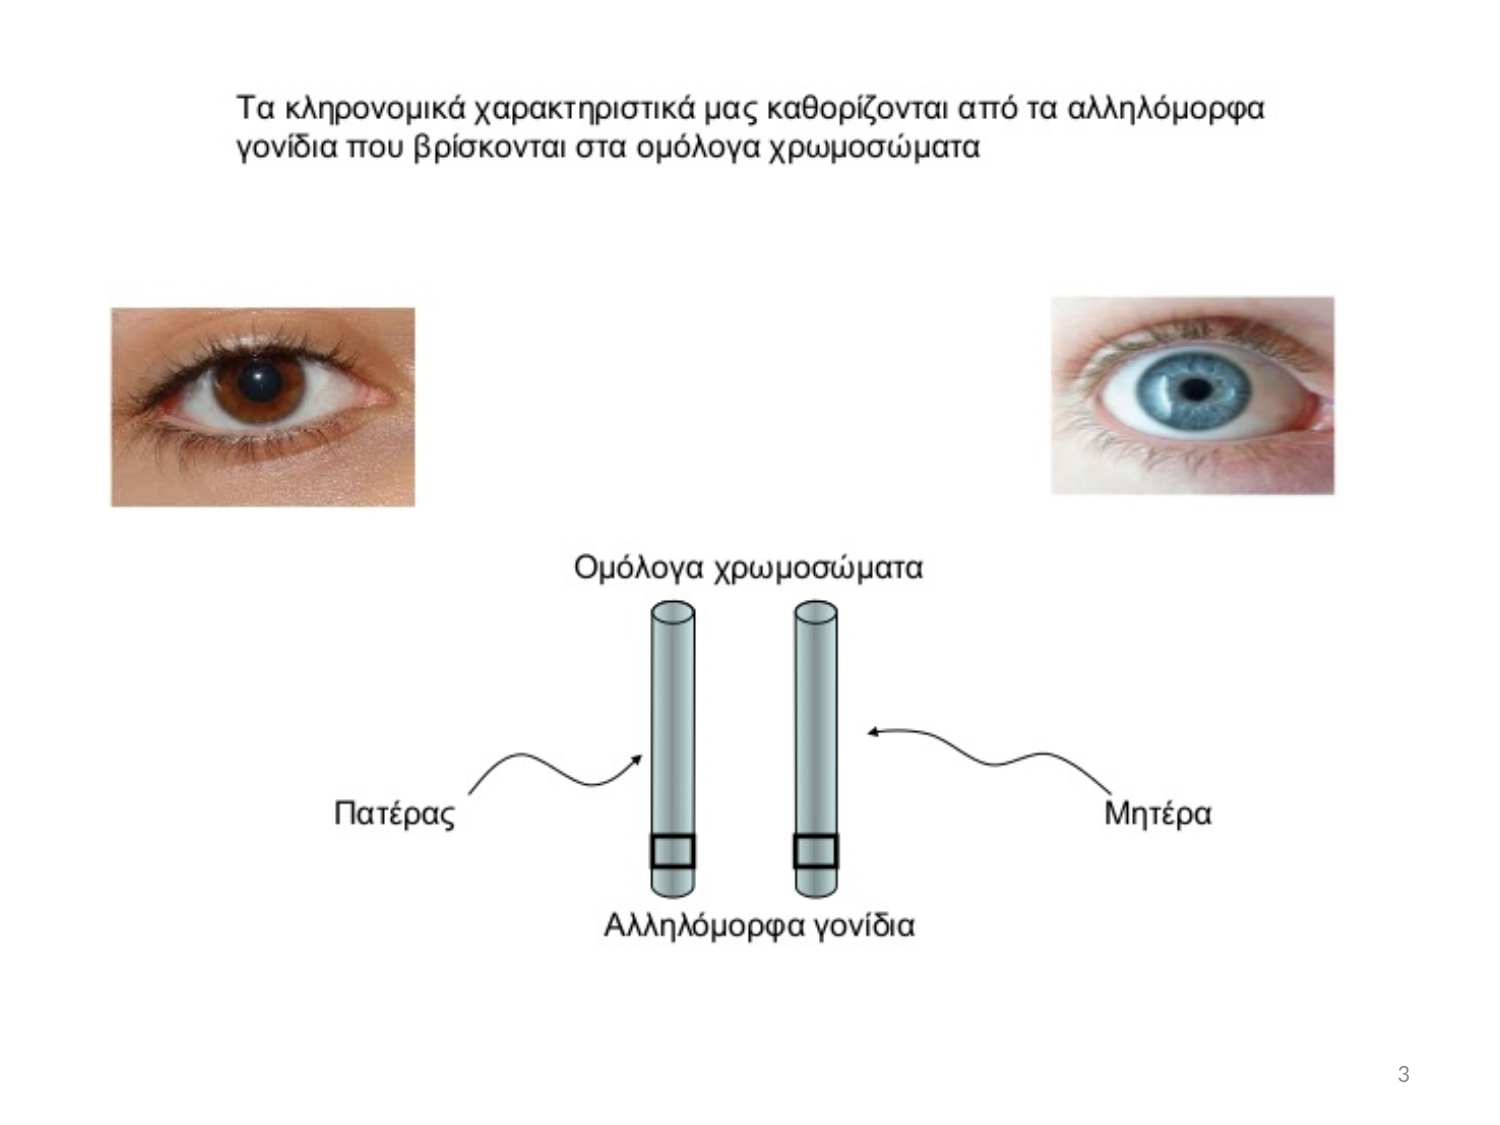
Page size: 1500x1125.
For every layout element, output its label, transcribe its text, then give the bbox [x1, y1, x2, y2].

slide_number 3 [1074, 1042, 1425, 1103]
picture [76, 54, 1373, 1028]
